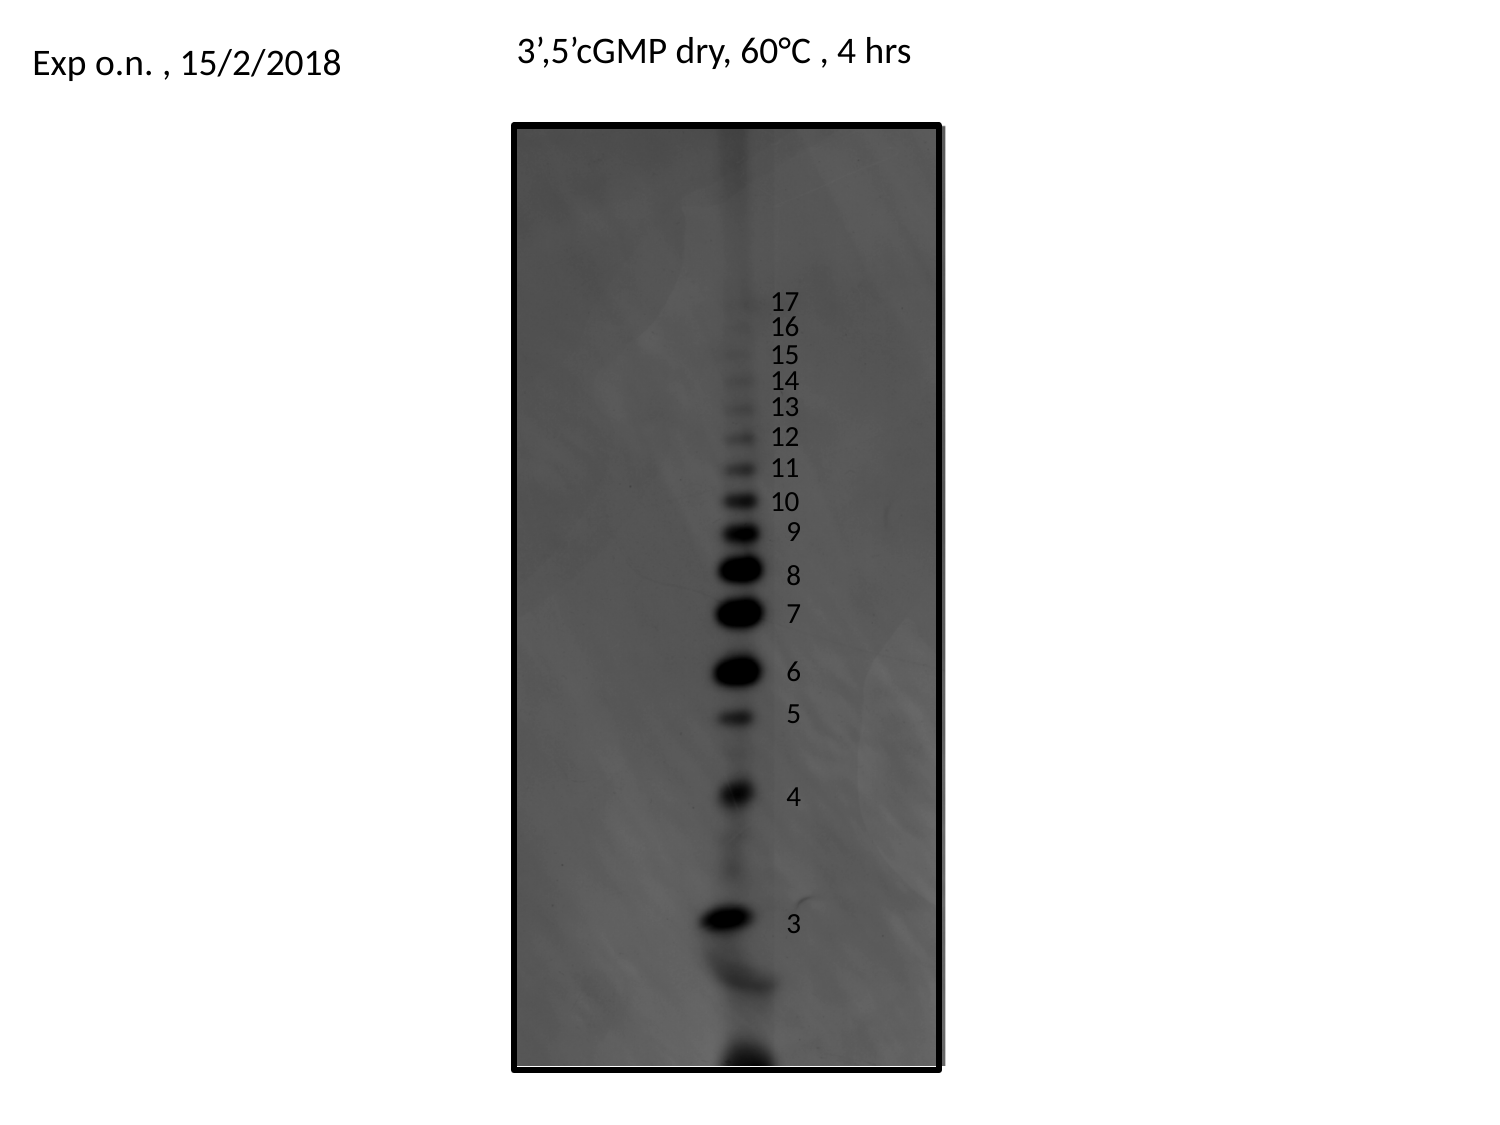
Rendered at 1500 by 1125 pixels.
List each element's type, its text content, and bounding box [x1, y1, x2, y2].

text_box 3’,5’cGMP dry, 60°C , 4 hrs [501, 19, 963, 79]
text_box Exp o.n. , 15/2/2018 [17, 30, 443, 91]
picture [513, 125, 946, 1067]
